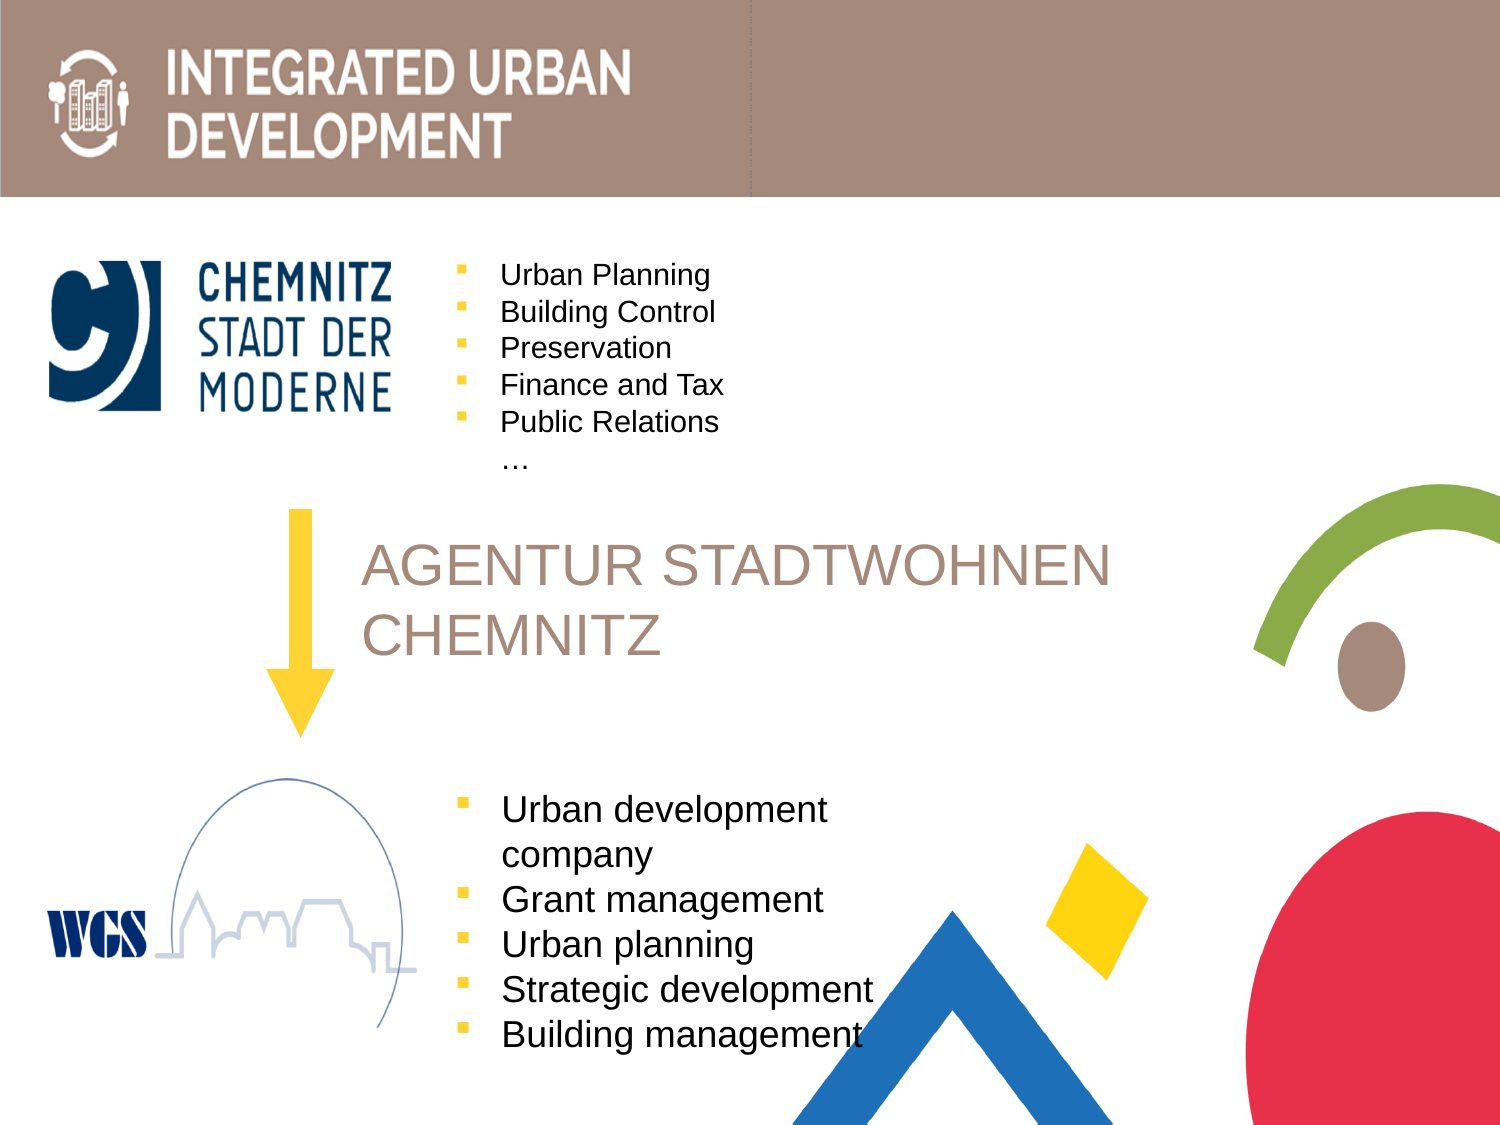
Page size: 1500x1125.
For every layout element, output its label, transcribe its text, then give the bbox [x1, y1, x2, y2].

picture [0, 0, 1500, 1125]
list Urban Planning Building Control Preservation Finance and Tax Public Relations … [439, 247, 743, 450]
title AGENTUR STADTWOHNEN CHEMNITZ [346, 450, 1229, 675]
text_box Urban development company Grant management Urban planning Strategic development Building management [439, 778, 936, 1049]
